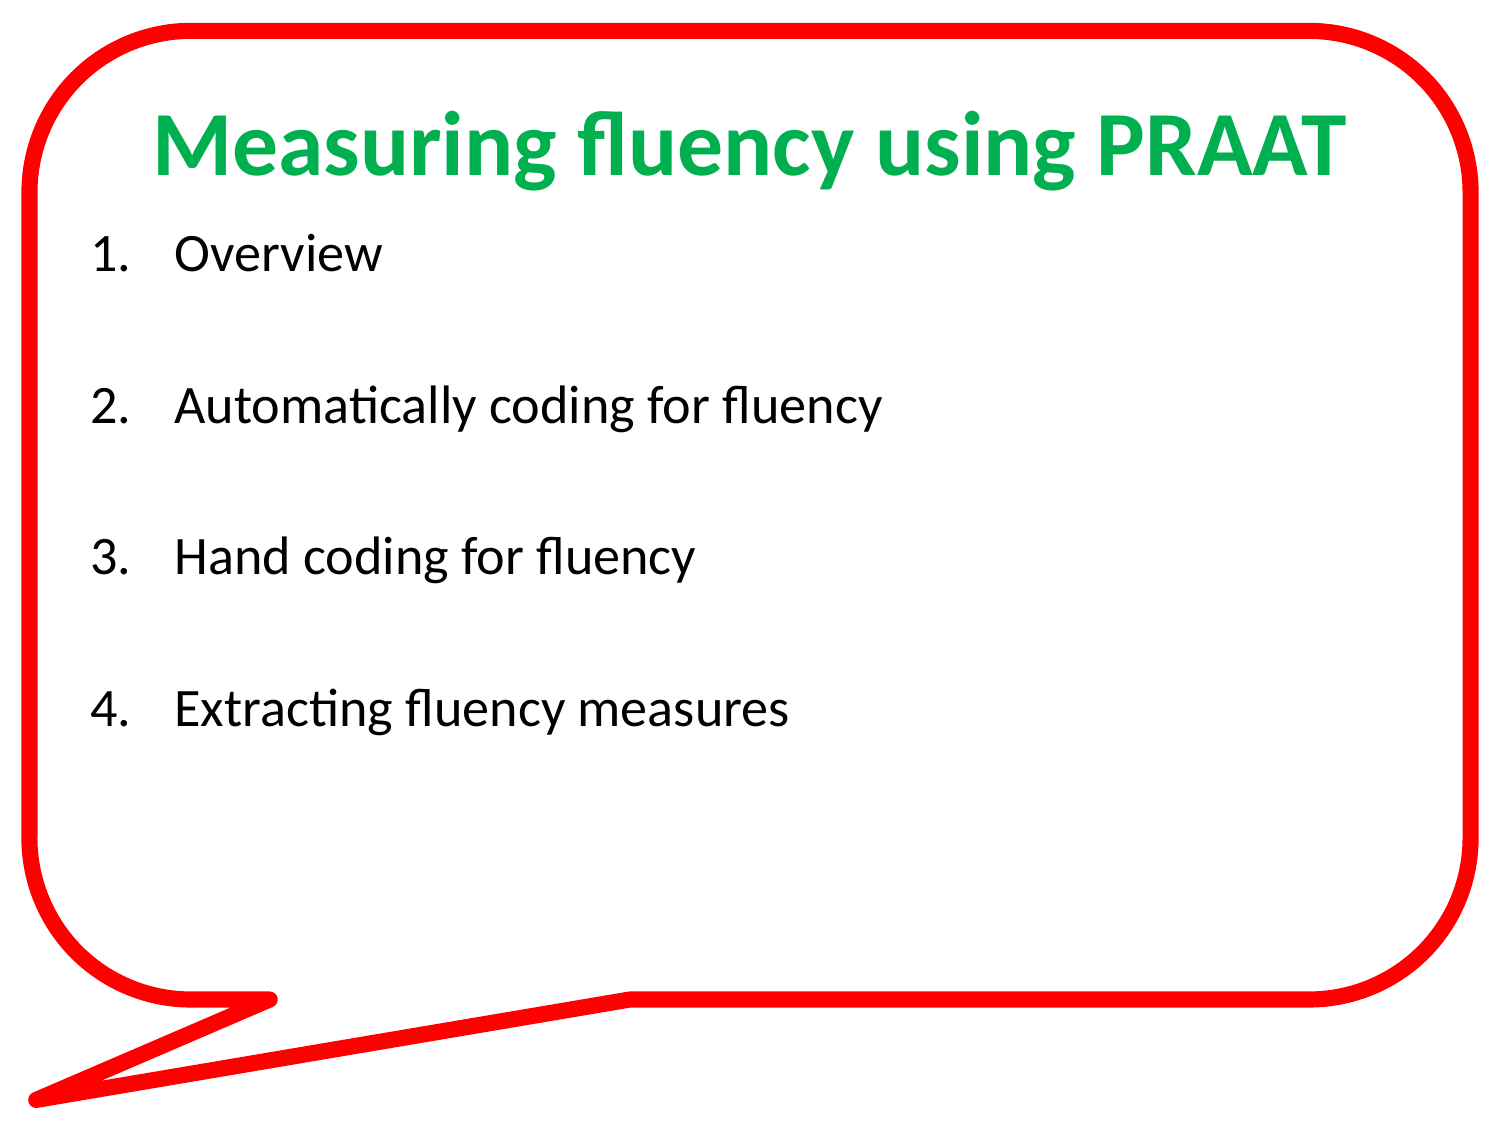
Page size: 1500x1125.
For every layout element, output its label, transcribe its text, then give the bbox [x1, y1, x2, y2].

list Overview Automatically coding for fluency Hand coding for fluency Extracting fluency measures [75, 209, 1425, 953]
title Measuring fluency using PRAAT [75, 45, 1425, 209]
